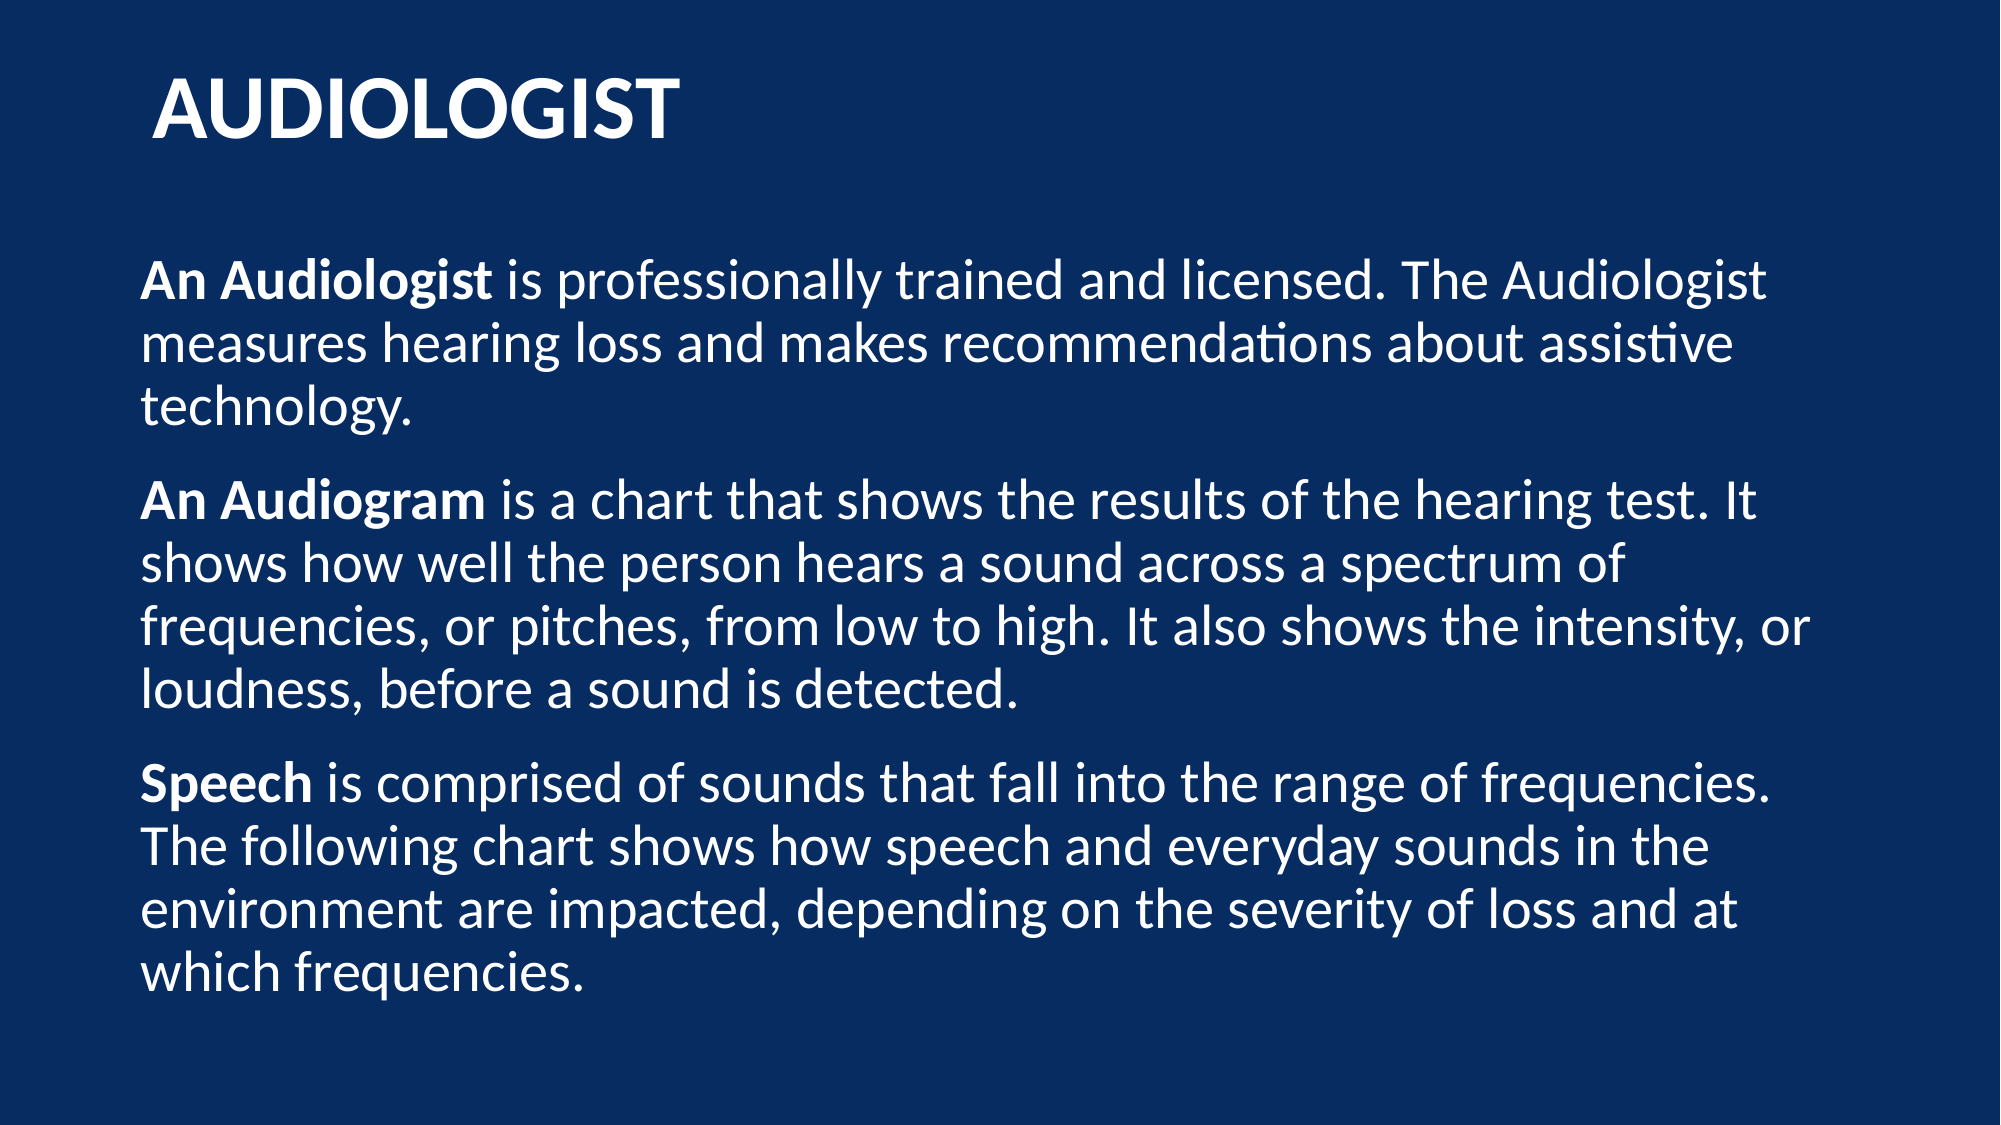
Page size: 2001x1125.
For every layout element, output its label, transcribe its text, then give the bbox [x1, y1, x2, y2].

title AUDIOLOGIST [137, 0, 1863, 218]
list An Audiologist is professionally trained and licensed. The Audiologist measures hearing loss and makes recommendations about assistive technology. An Audiogram is a chart that shows the results of the hearing test. It shows how well the person hears a sound across a spectrum of frequencies, or pitches, from low to high. It also shows the intensity, or loudness, before a sound is detected. Speech is comprised of sounds that fall into the range of frequencies. The following chart shows how speech and everyday sounds in the environment are impacted, depending on the severity of loss and at which frequencies. [125, 241, 1851, 1092]
